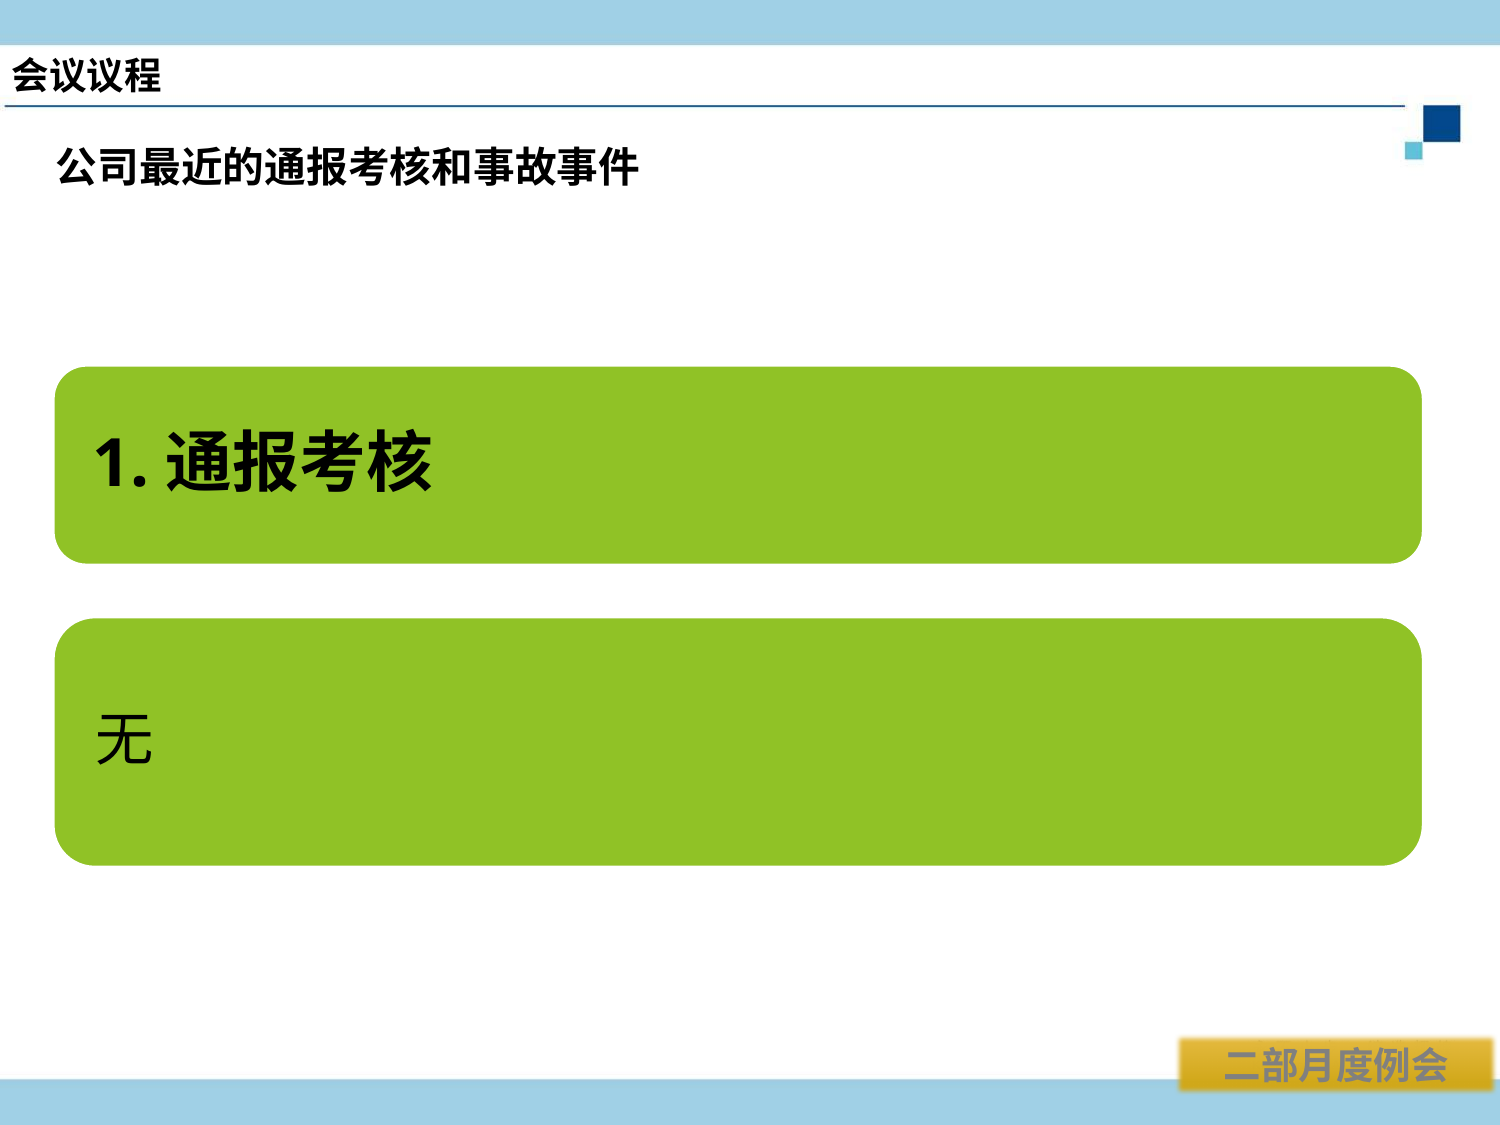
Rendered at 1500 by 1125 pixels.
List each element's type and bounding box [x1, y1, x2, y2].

text_box [52, 219, 1424, 1005]
picture [0, 0, 1500, 1125]
